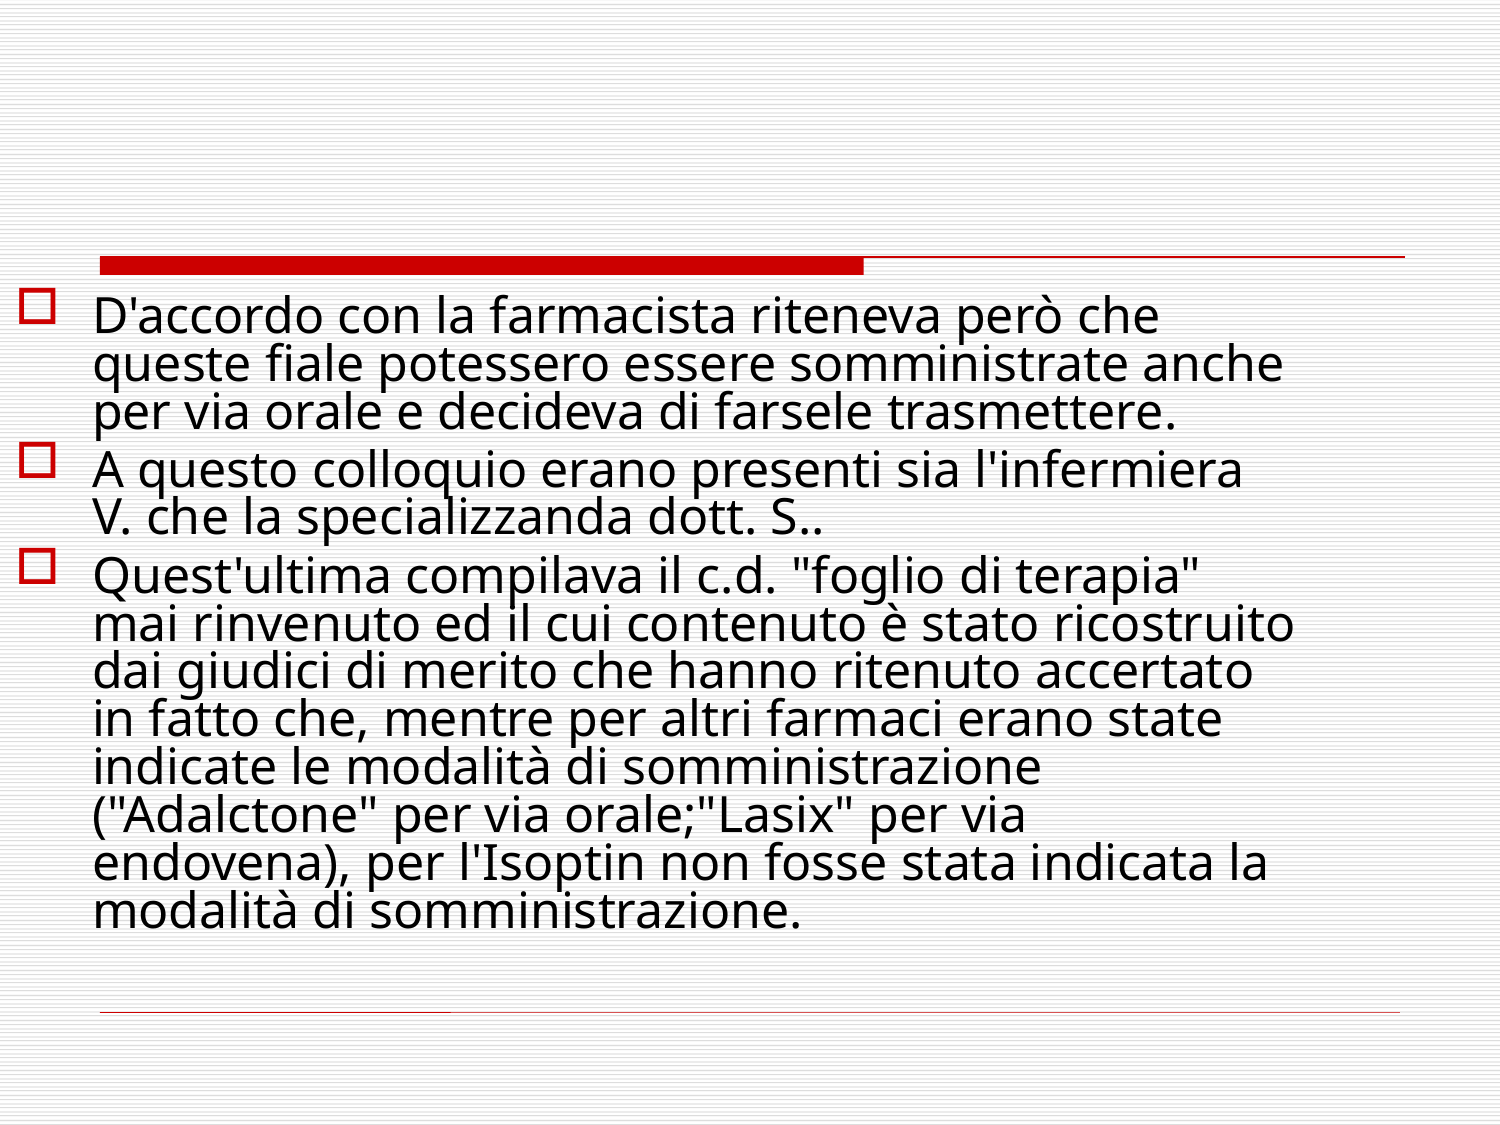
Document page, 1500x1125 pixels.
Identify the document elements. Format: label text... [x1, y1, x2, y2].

picture [0, 0, 1500, 1125]
list D'accordo con la farmacista riteneva però che queste fiale potessero essere somministrate anche per via orale e decideva di farsele trasmettere. A questo colloquio erano presenti sia l'infermiera V. che la specializzanda dott. S.. Quest'ultima compilava il c.d. "foglio di terapia" mai rinvenuto ed il cui contenuto è stato ricostruito dai giudici di merito che hanno ritenuto accertato in fatto che, mentre per altri farmaci erano state indicate le modalità di somministrazione ("Adalctone" per via orale;"Lasix" per via endovena), per l'Isoptin non fosse stata indicata la modalità di somministrazione. [0, 287, 1313, 988]
